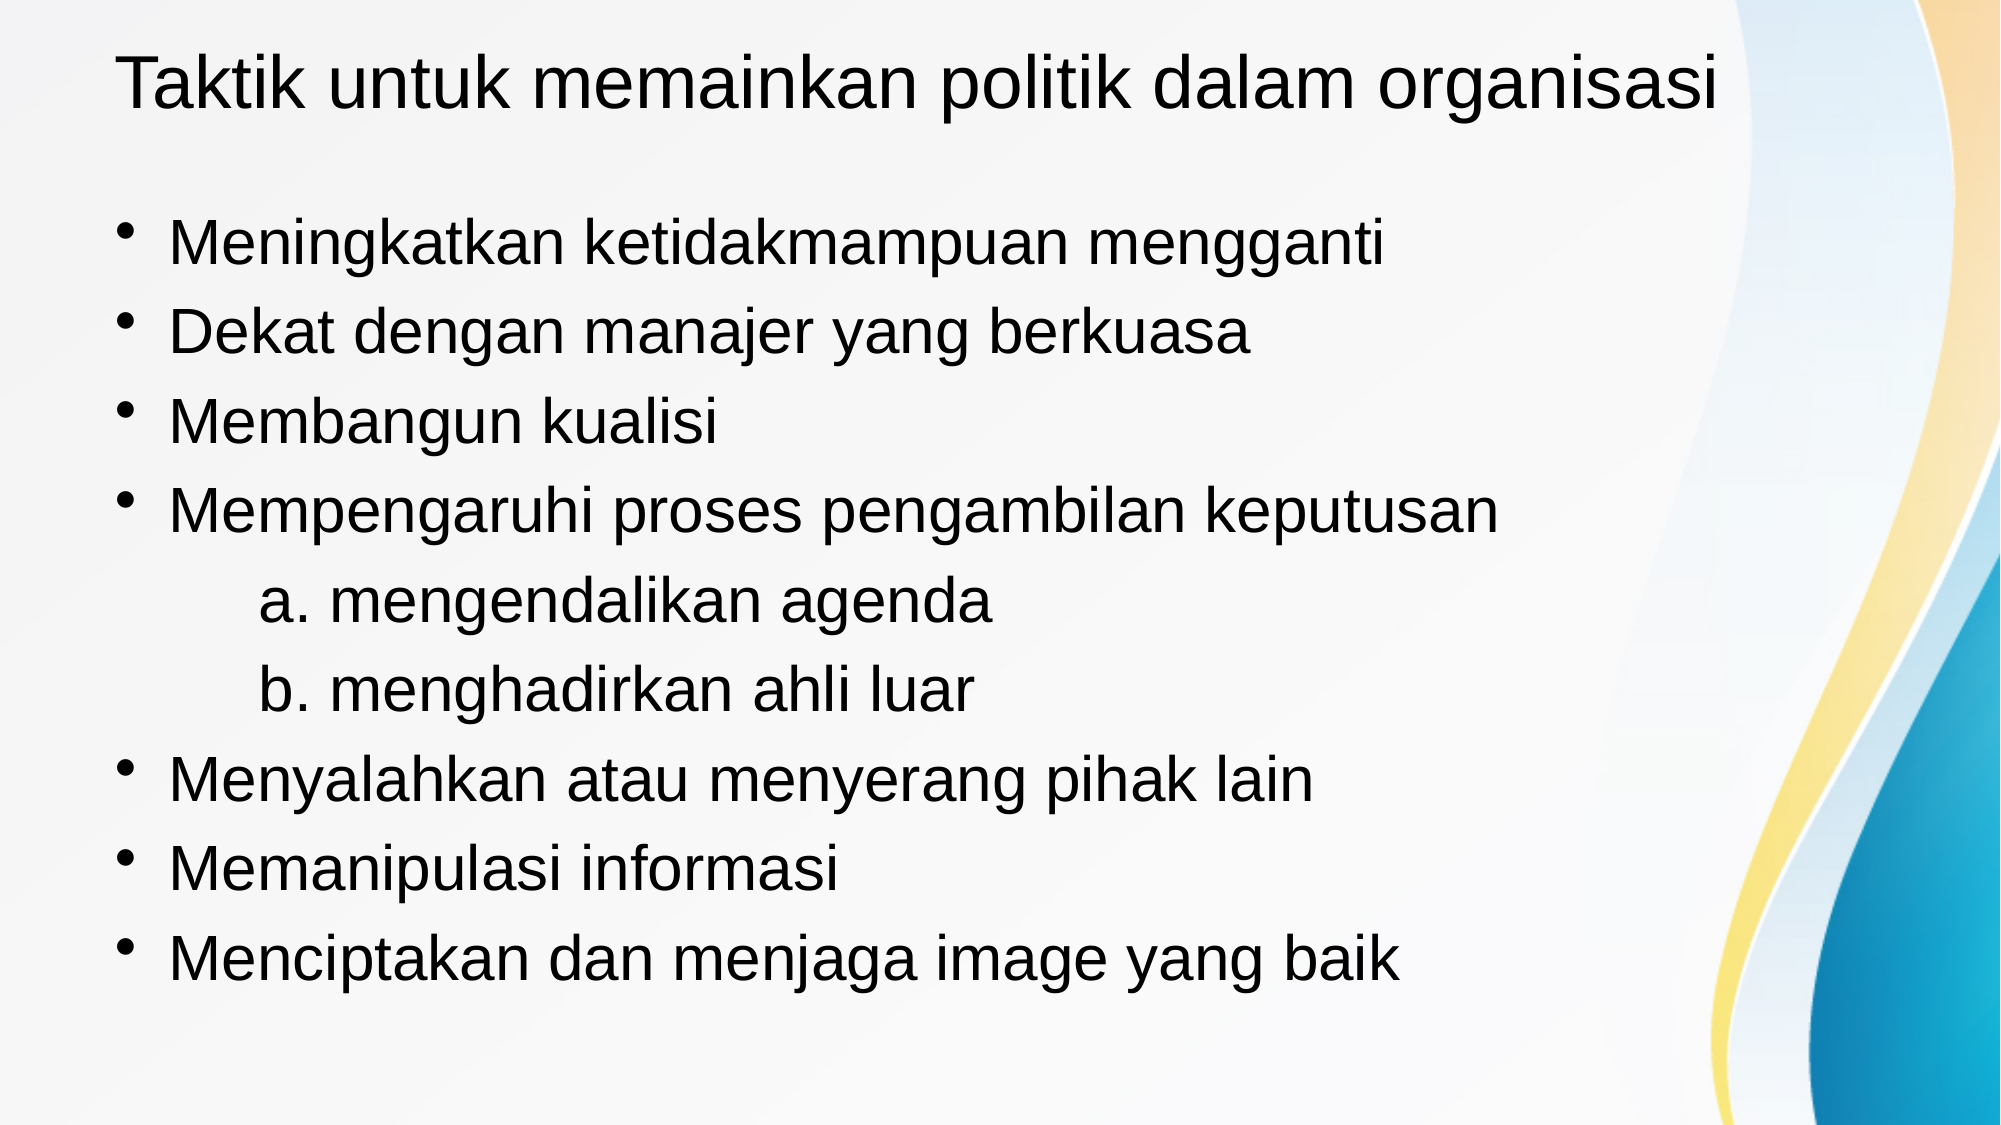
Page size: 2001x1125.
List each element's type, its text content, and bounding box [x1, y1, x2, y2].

title Taktik untuk memainkan politik dalam organisasi [99, 30, 1901, 127]
list Meningkatkan ketidakmampuan mengganti Dekat dengan manajer yang berkuasa Membangun kualisi Mempengaruhi proses pengambilan keputusan a. mengendalikan agenda b. menghadirkan ahli luar Menyalahkan atau menyerang pihak lain Memanipulasi informasi Menciptakan dan menjaga image yang baik [99, 192, 1901, 1006]
picture [0, 0, 2001, 1125]
